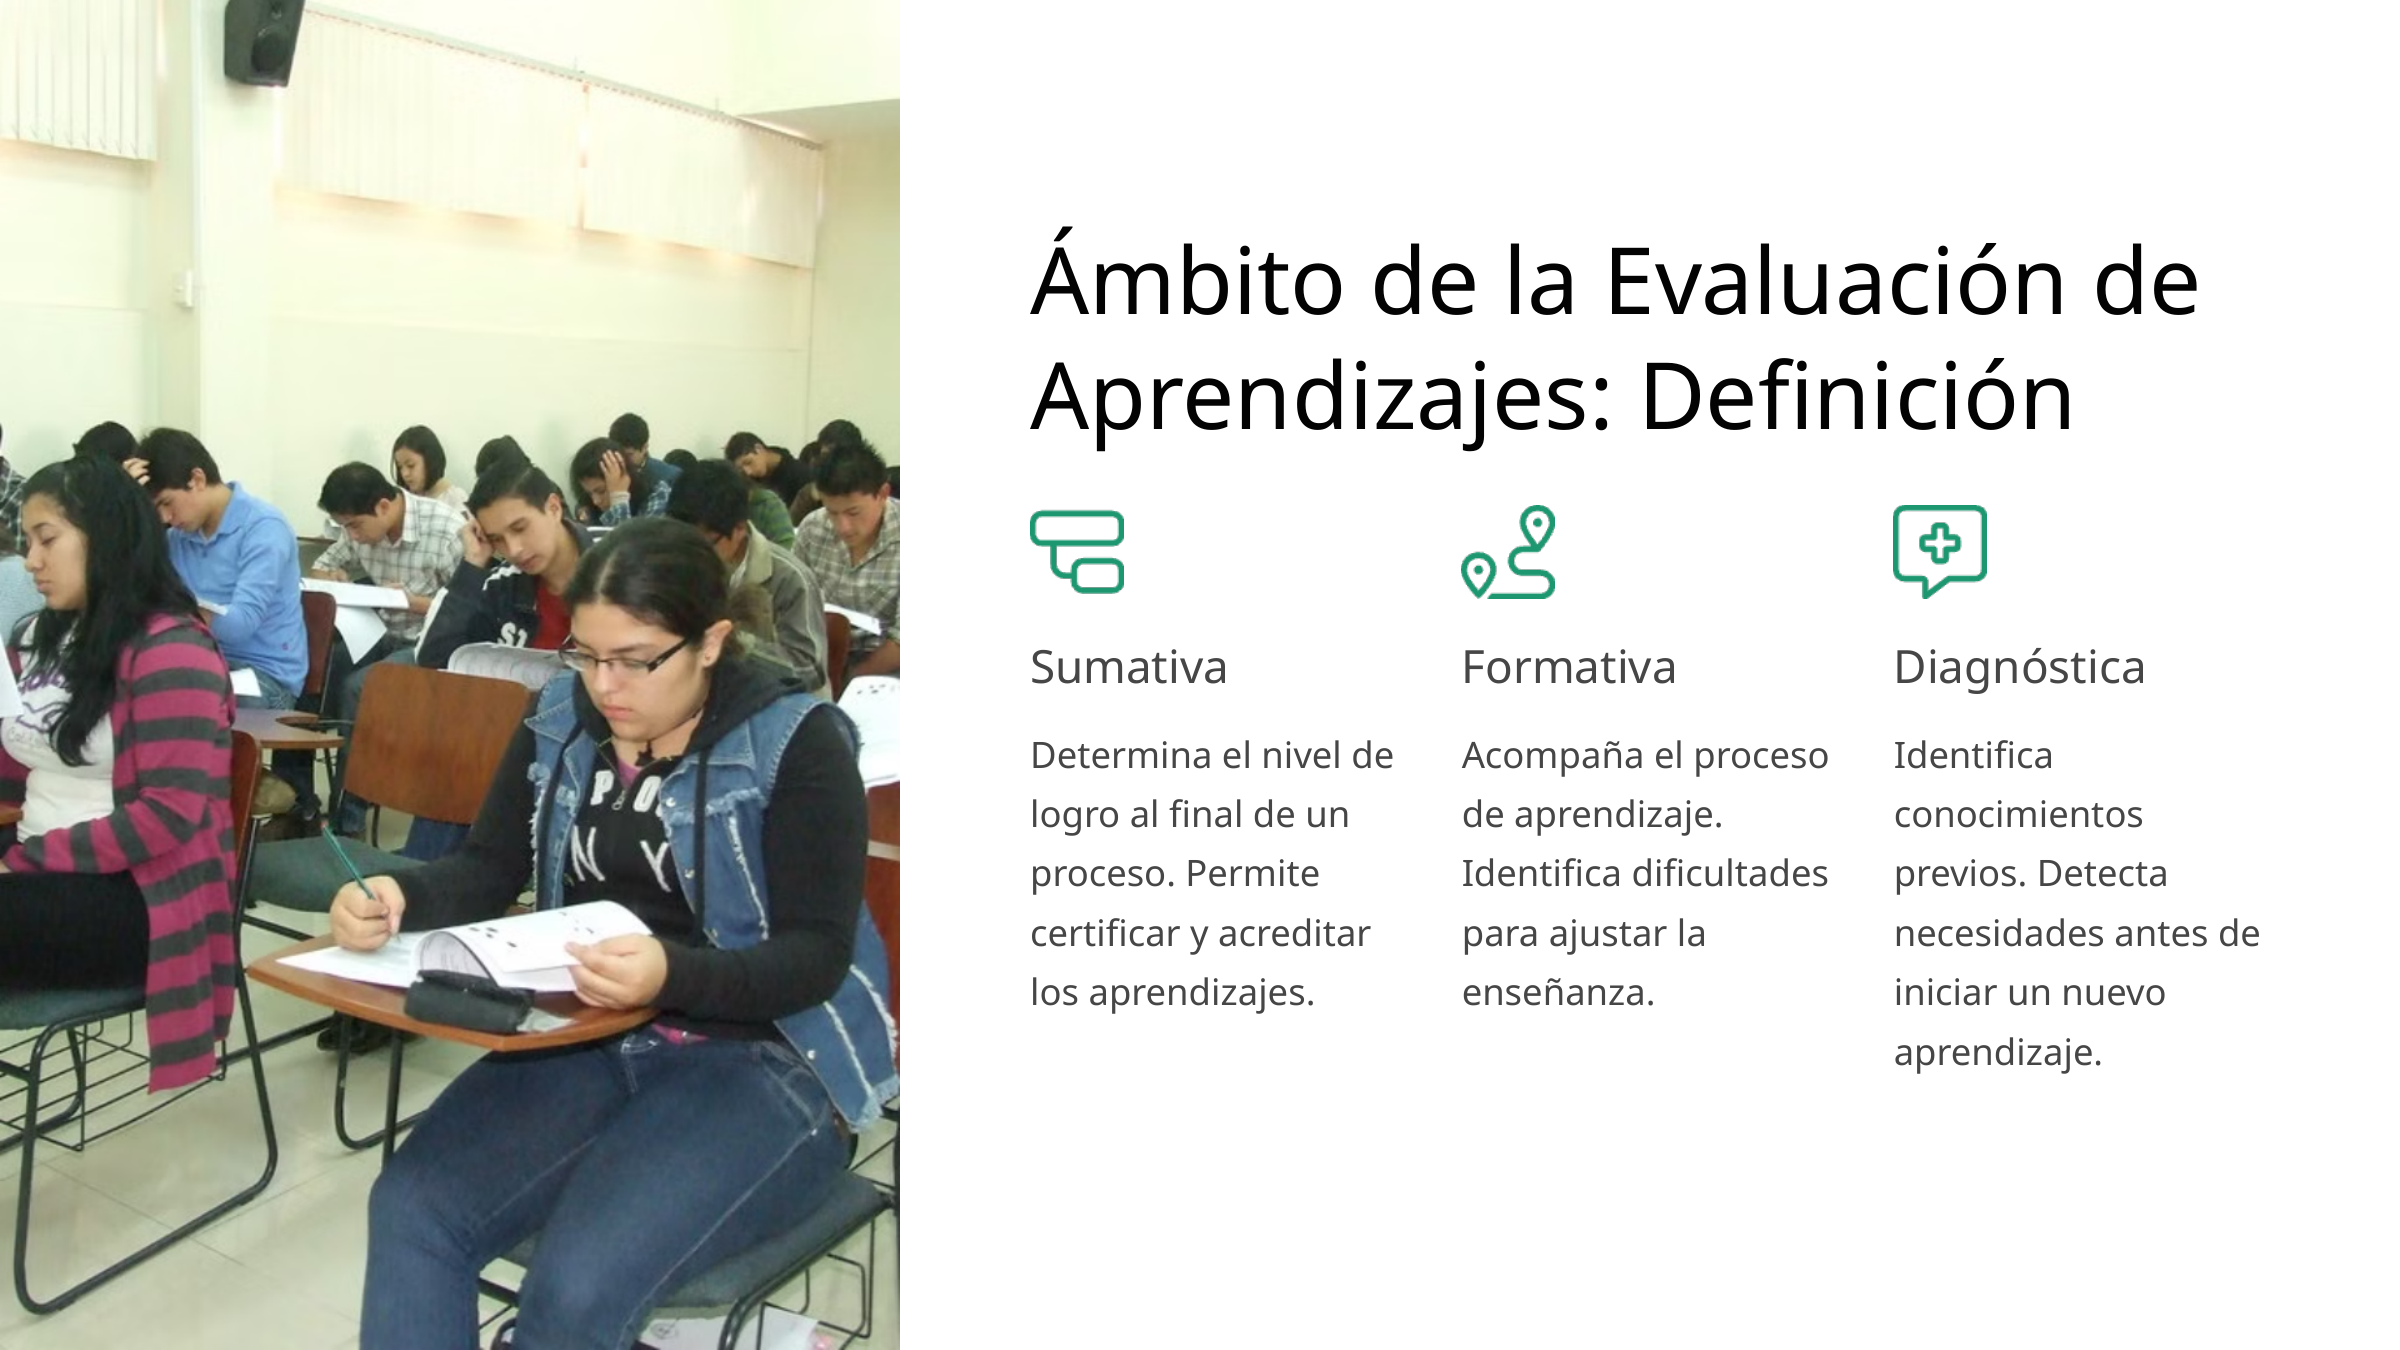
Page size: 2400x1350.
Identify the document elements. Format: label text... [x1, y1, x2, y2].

text_box Ámbito de la Evaluación de Aprendizajes: Definición [1030, 217, 2270, 450]
text_box Identifica conocimientos previos. Detecta necesidades antes de iniciar un nuevo aprendizaje. [1893, 716, 2270, 1074]
text_box Formativa [1461, 635, 1838, 694]
picture [1893, 505, 1987, 599]
text_box Acompaña el proceso de aprendizaje. Identifica dificultades para ajustar la enseñanza. [1461, 716, 1838, 1133]
picture [1461, 505, 1555, 599]
text_box Sumativa [1030, 635, 1407, 694]
picture [0, 0, 900, 1350]
text_box Diagnóstica [1893, 635, 2270, 694]
picture [1030, 505, 1124, 599]
text_box Determina el nivel de logro al final de un proceso. Permite certificar y acreditar los aprendizajes. [1030, 716, 1407, 1014]
